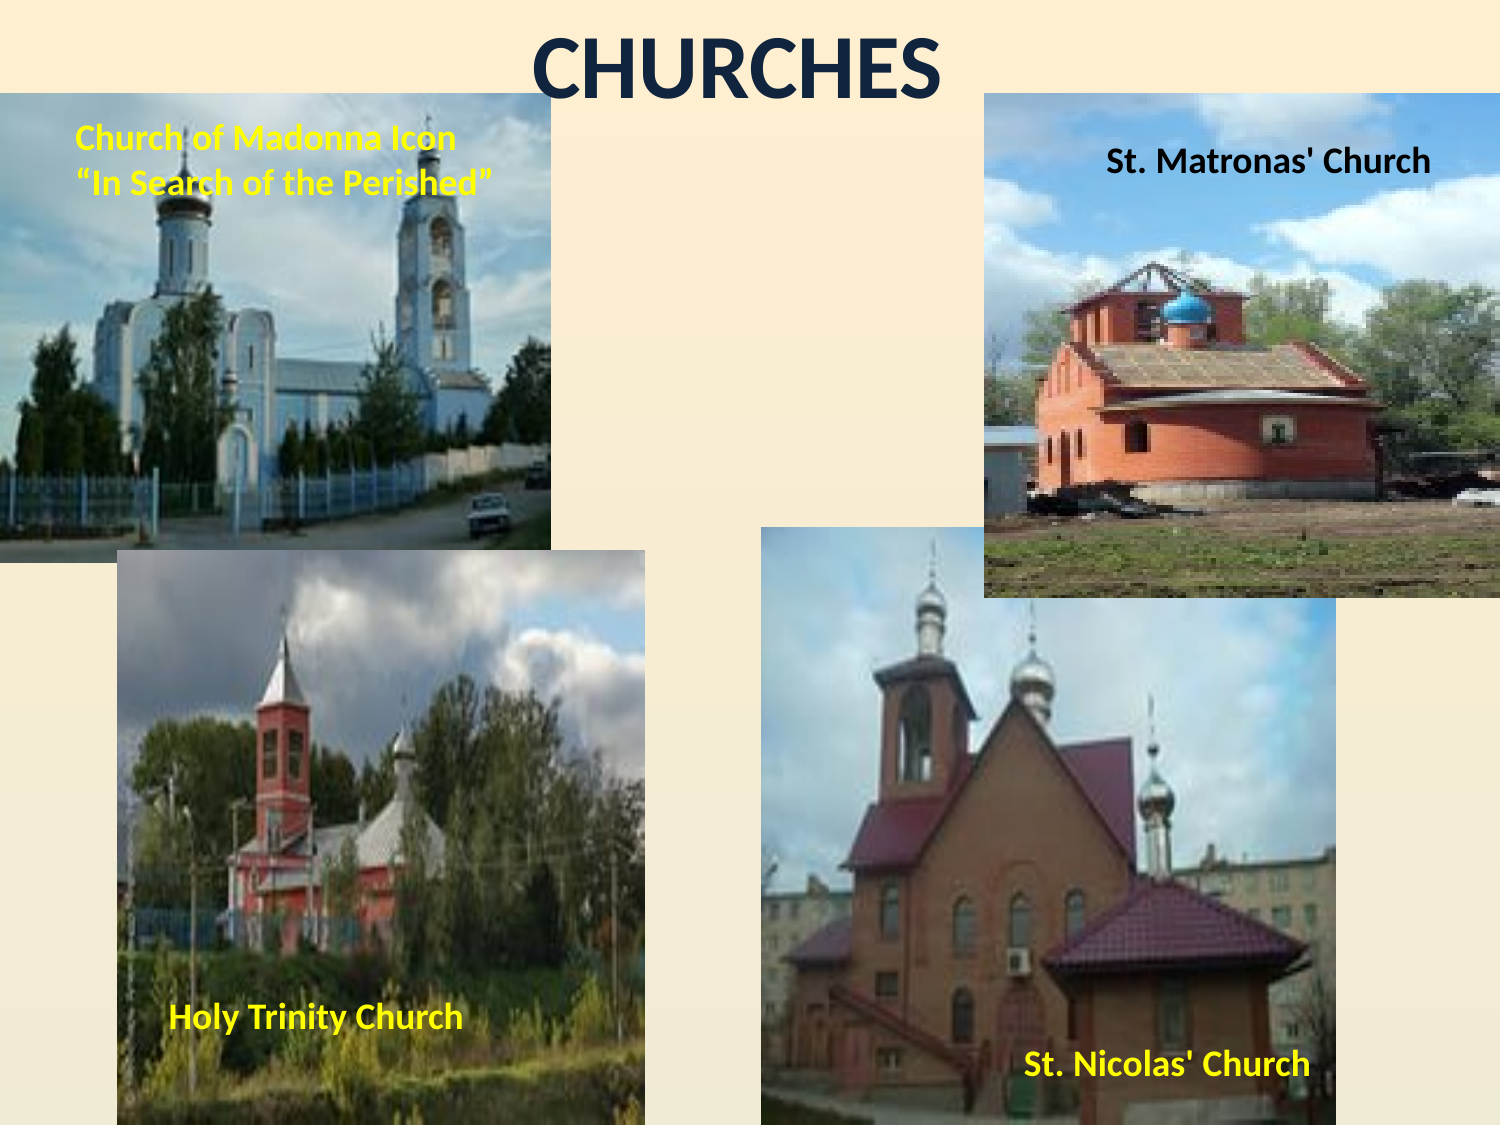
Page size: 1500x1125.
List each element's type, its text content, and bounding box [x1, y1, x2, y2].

picture [761, 93, 1500, 1125]
picture [0, 93, 645, 1125]
text_box CHURCHES [517, 0, 959, 125]
